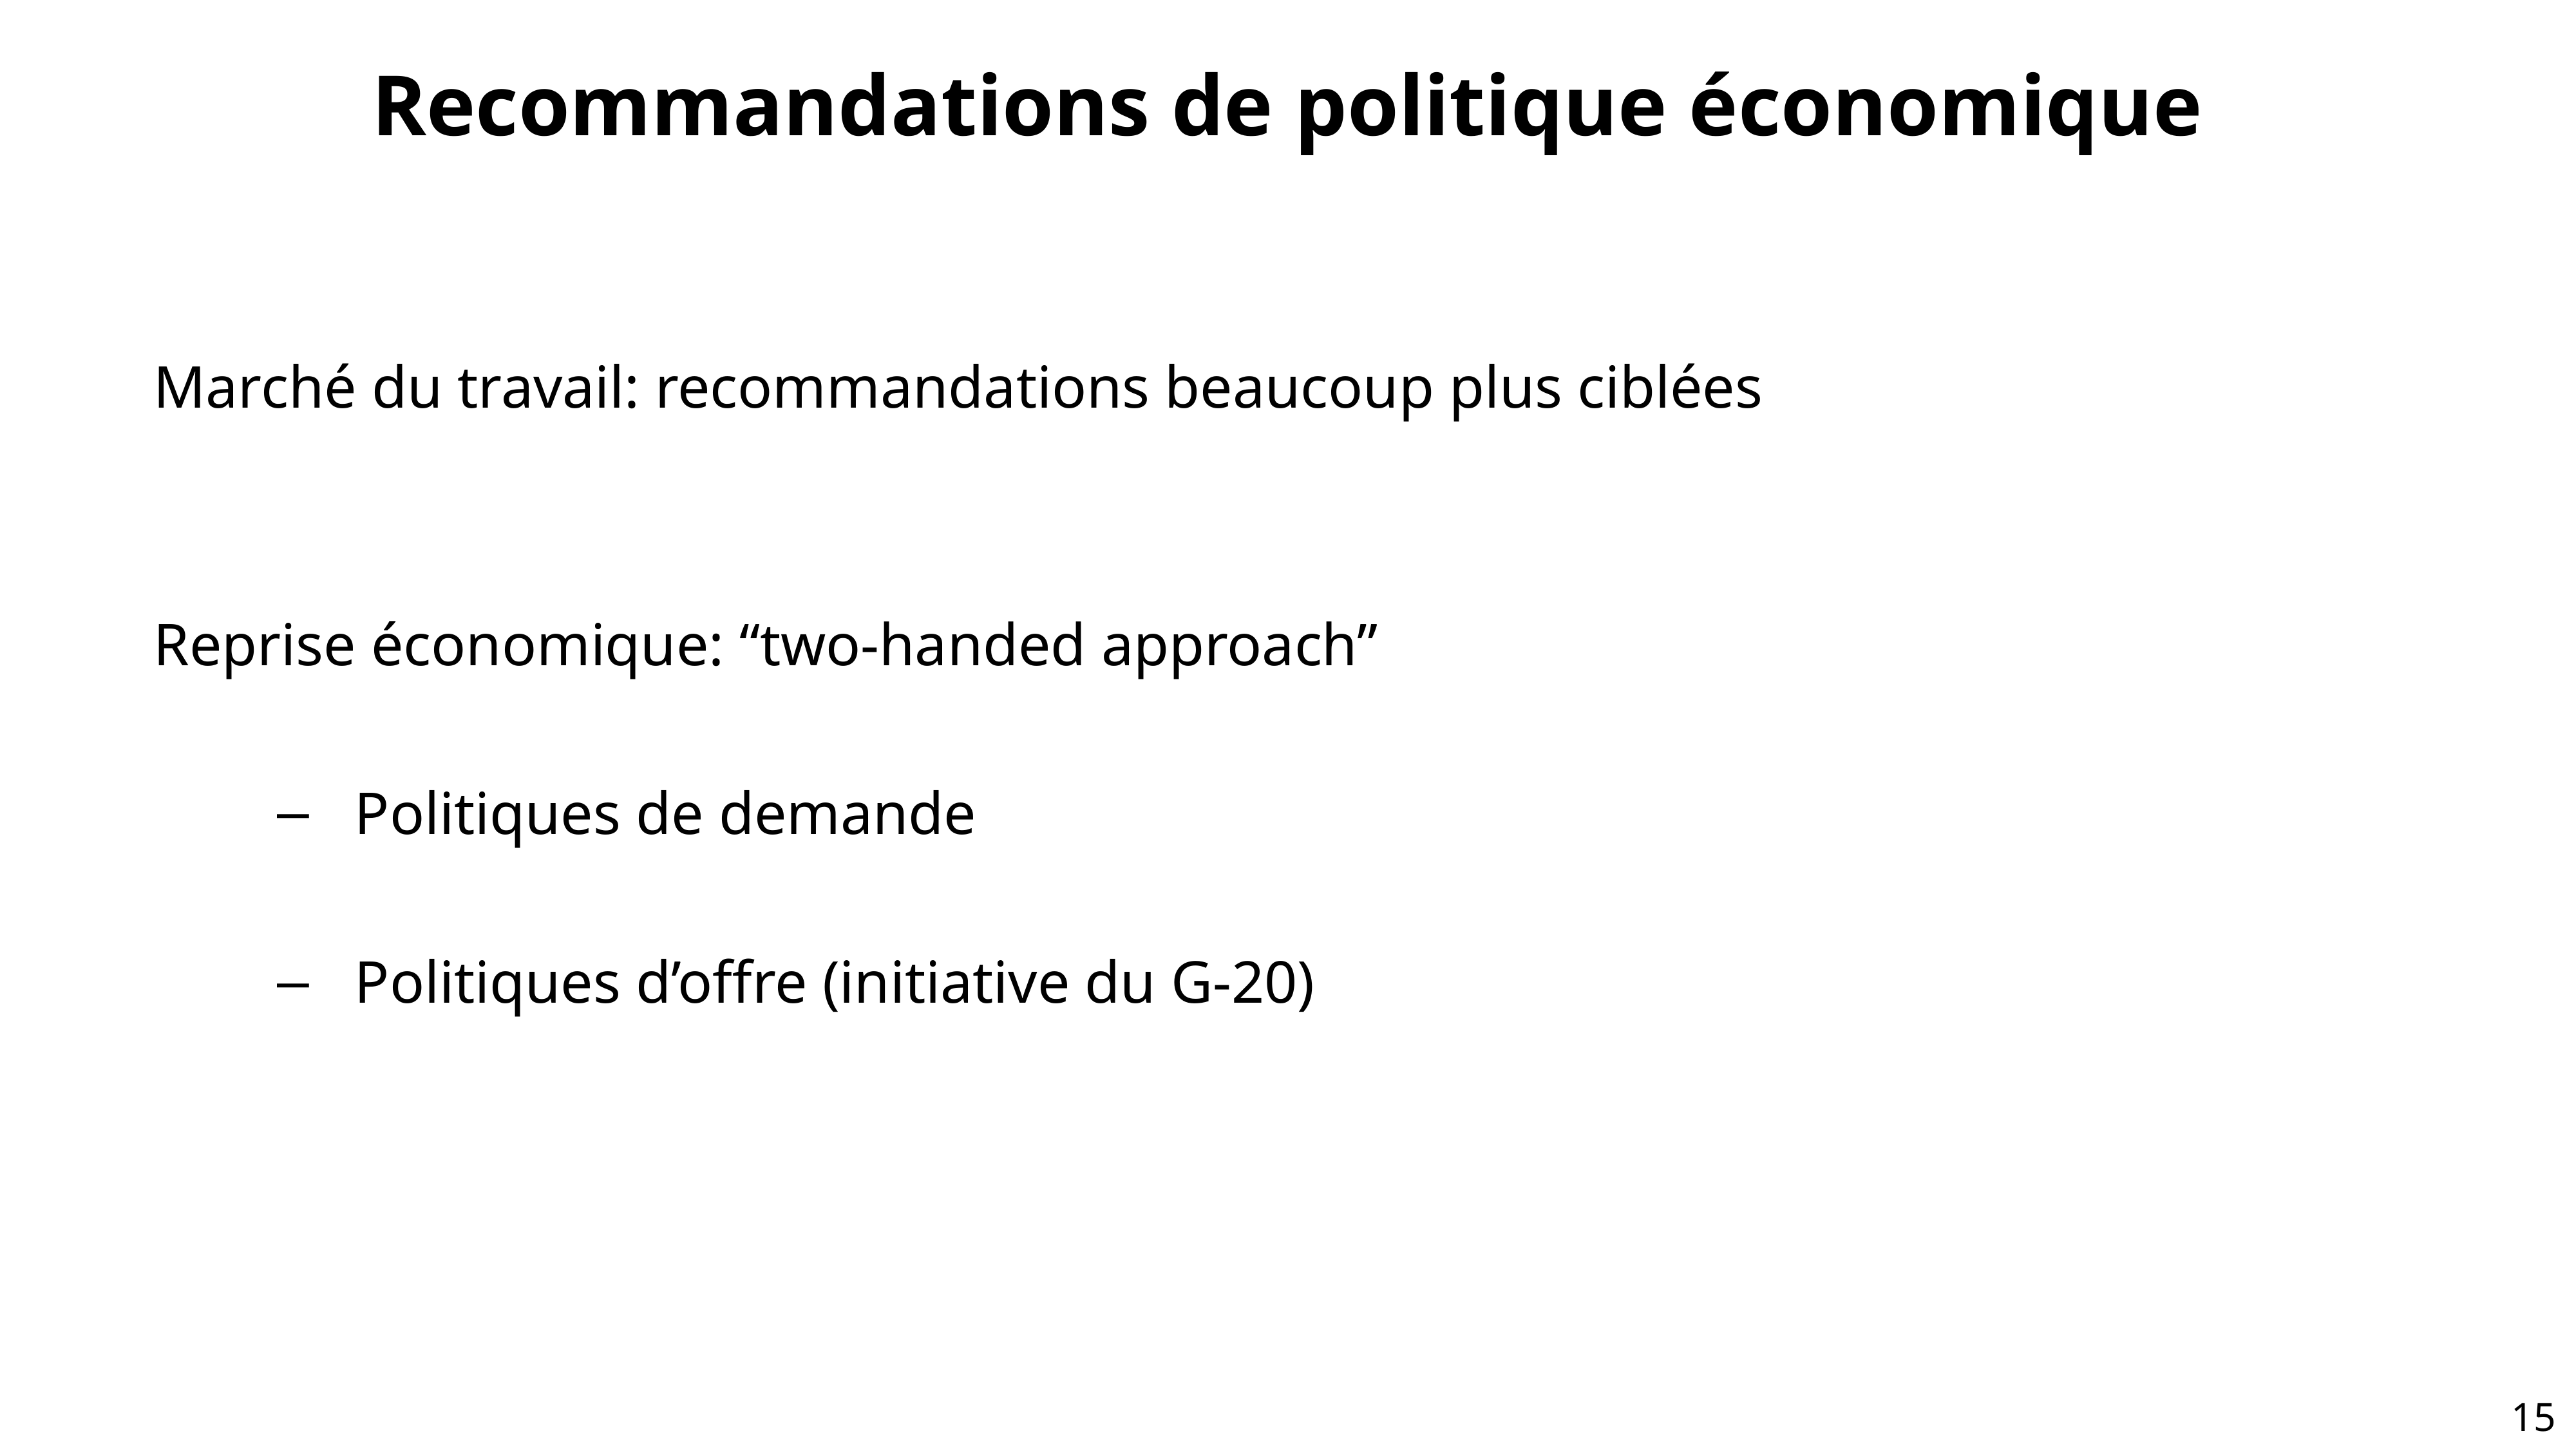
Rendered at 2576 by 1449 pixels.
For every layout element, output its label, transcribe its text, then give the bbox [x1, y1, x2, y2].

text_box 14 [2499, 1387, 2568, 1443]
text_box Recommandations de politique économique [0, 1, 2576, 204]
list Marché du travail: recommandations beaucoup plus ciblées Reprise économique: “two-handed approach” Politiques de demande Politiques d’offre (initiative du G-20) [129, 337, 2447, 1294]
